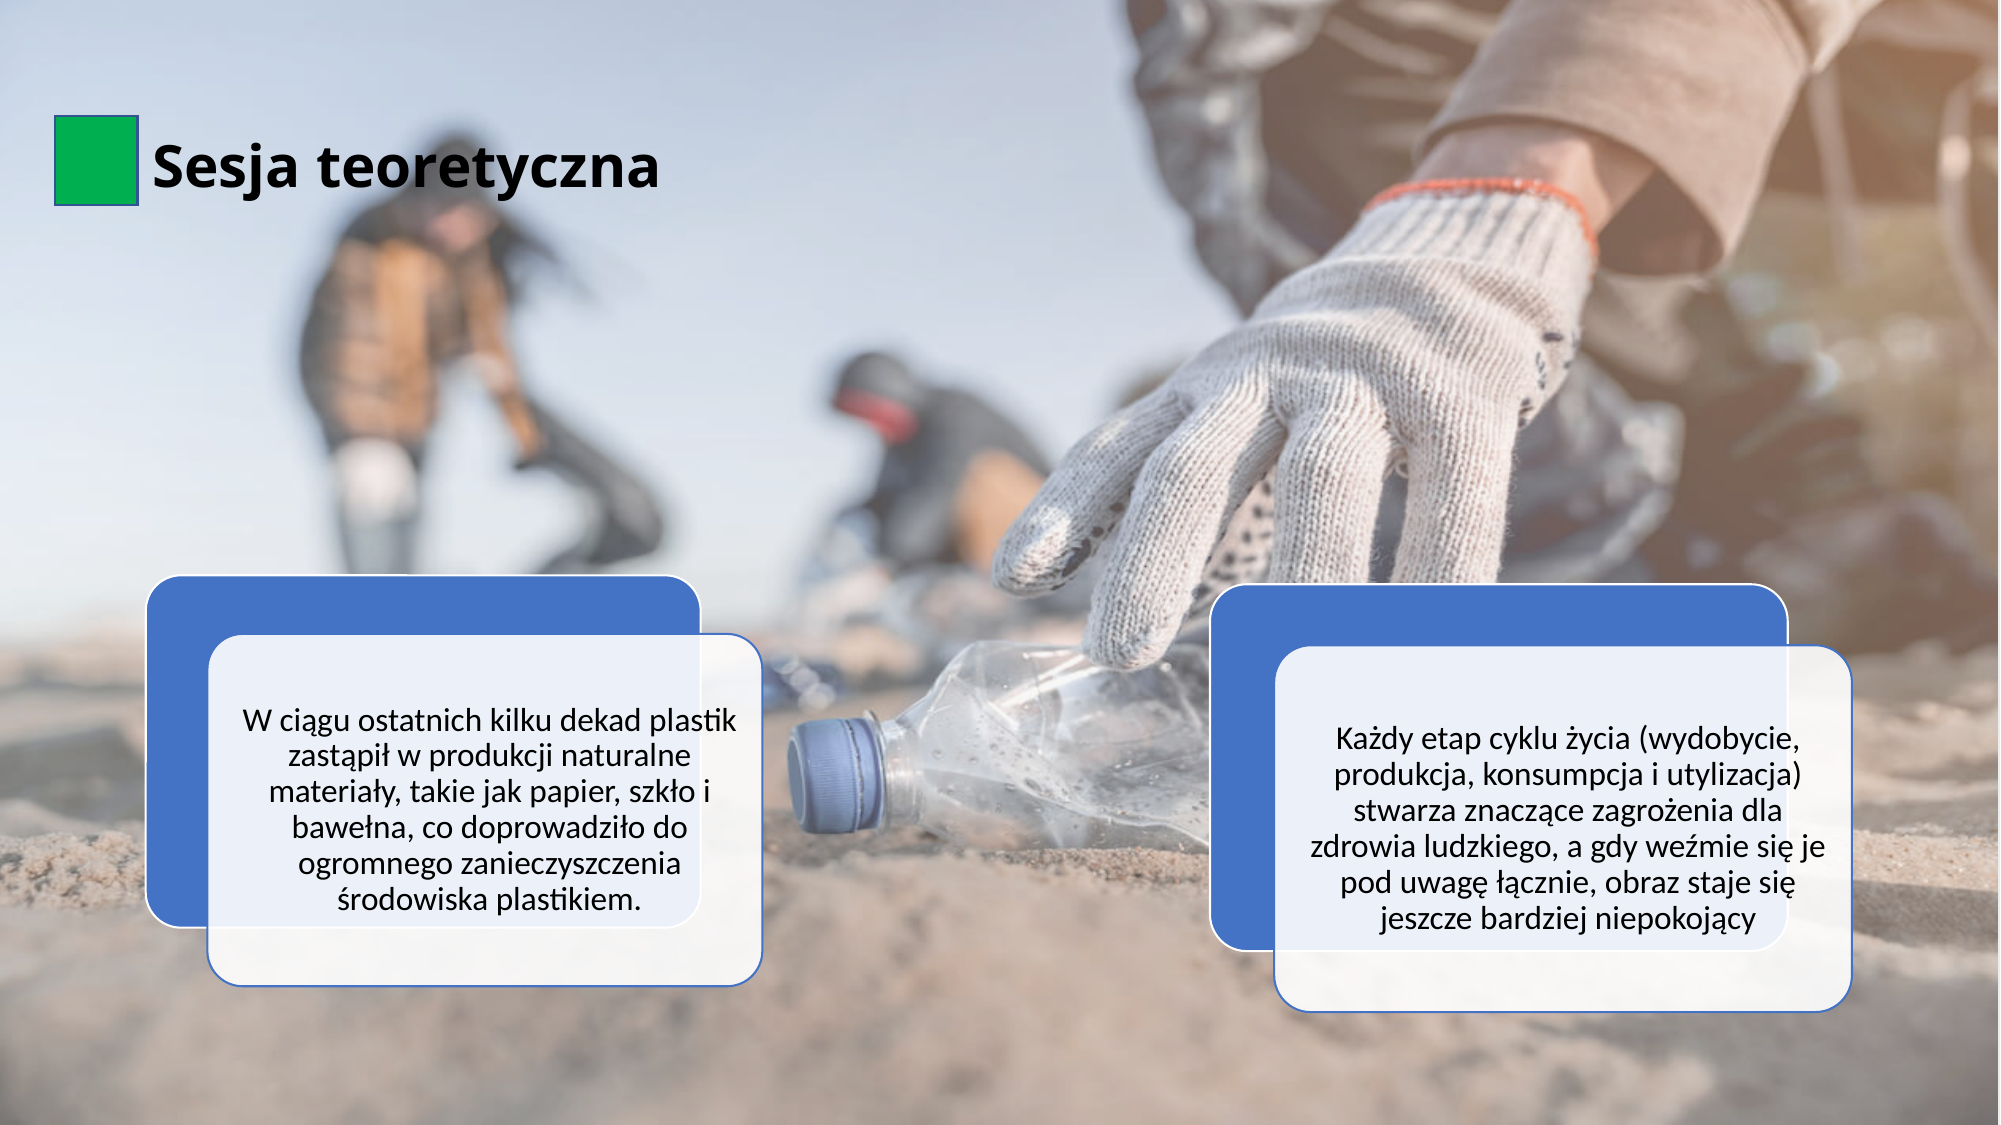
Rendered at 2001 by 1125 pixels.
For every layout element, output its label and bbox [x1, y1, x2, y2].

picture [0, 0, 1998, 1125]
list [207, 602, 868, 1014]
text_box [1138, 585, 1853, 1014]
